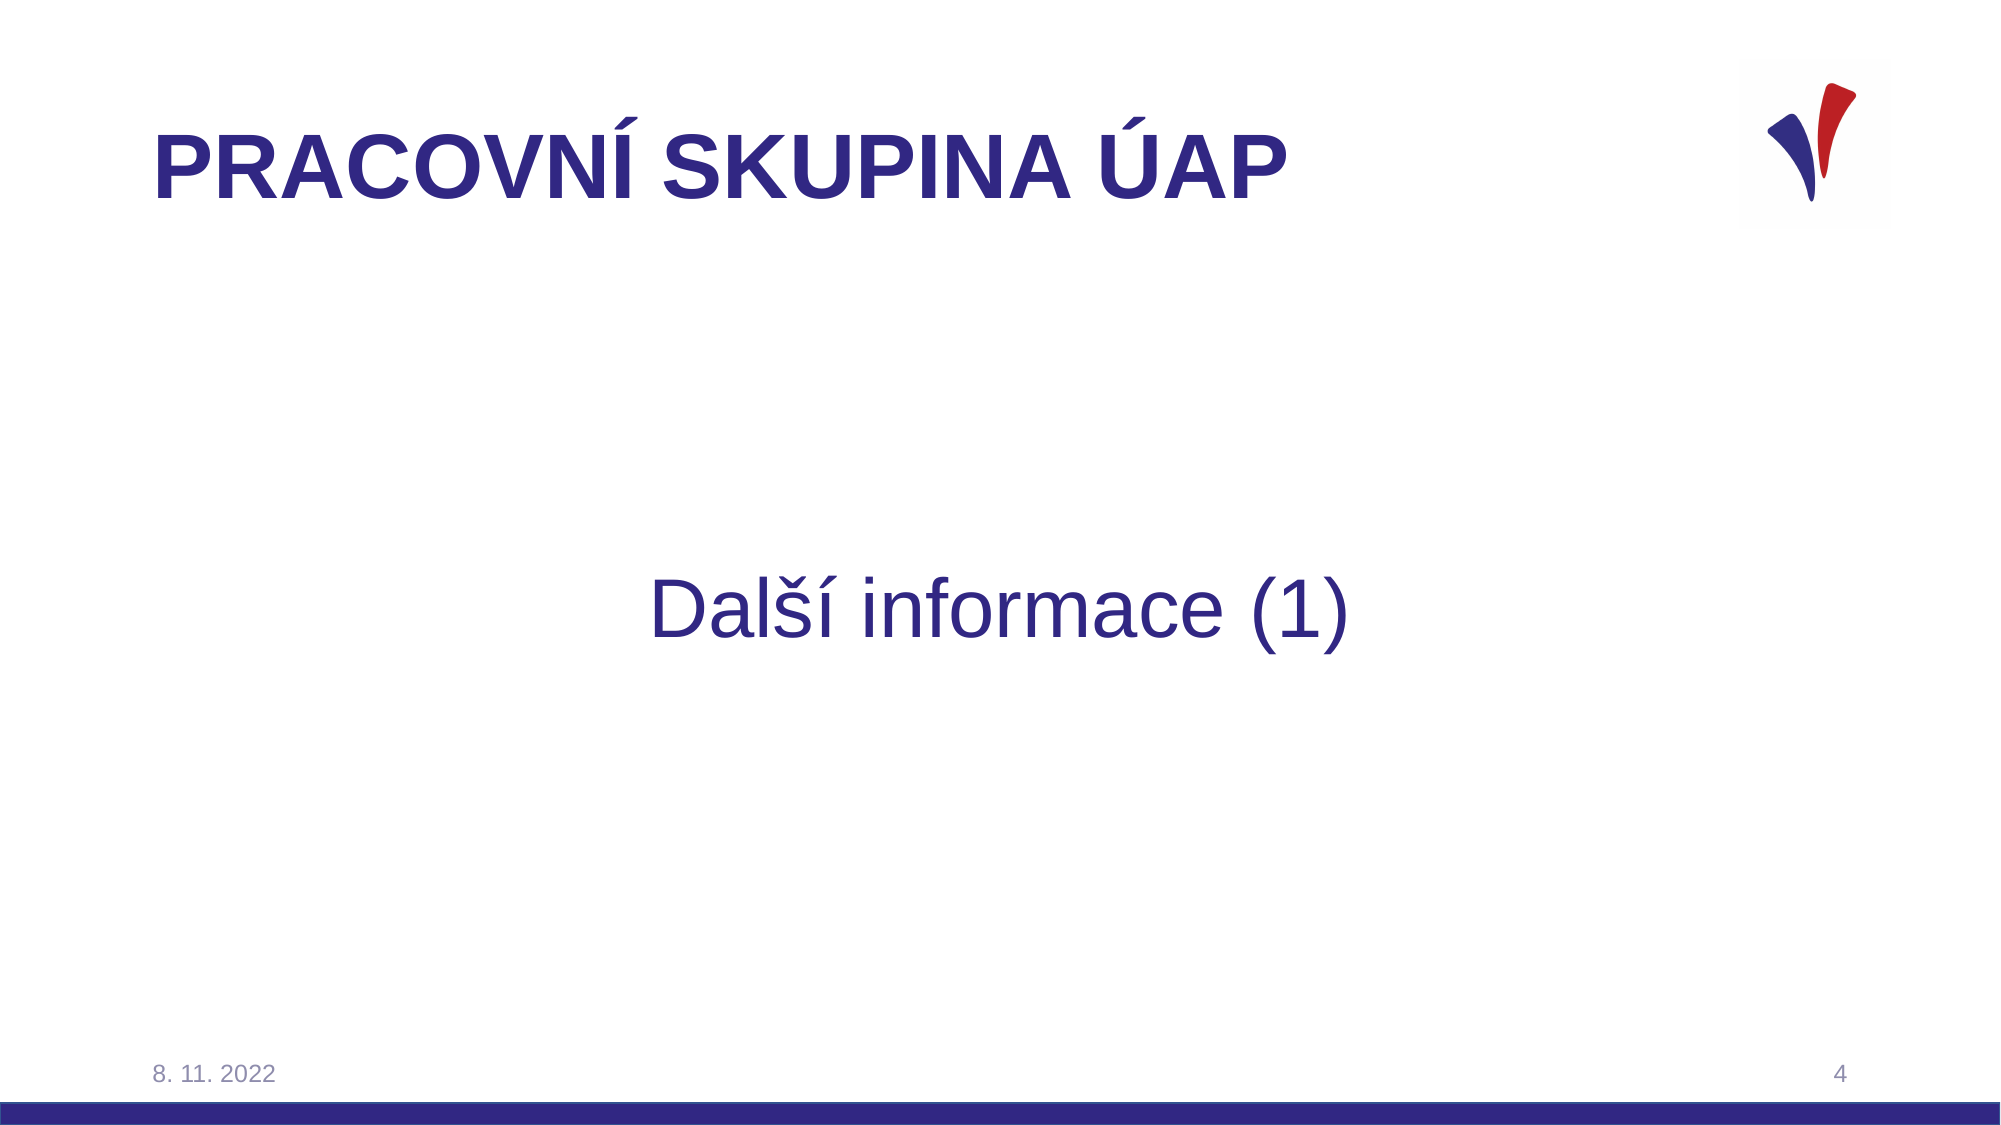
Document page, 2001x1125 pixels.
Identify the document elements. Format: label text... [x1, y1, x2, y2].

slide_number 8. 11. 2022 [137, 1042, 588, 1103]
slide_number 4 [1412, 1042, 1863, 1103]
picture [1739, 59, 1891, 229]
list Další informace (1) [137, 299, 1863, 1014]
title Pracovní skupina ÚAP [137, 59, 1684, 278]
